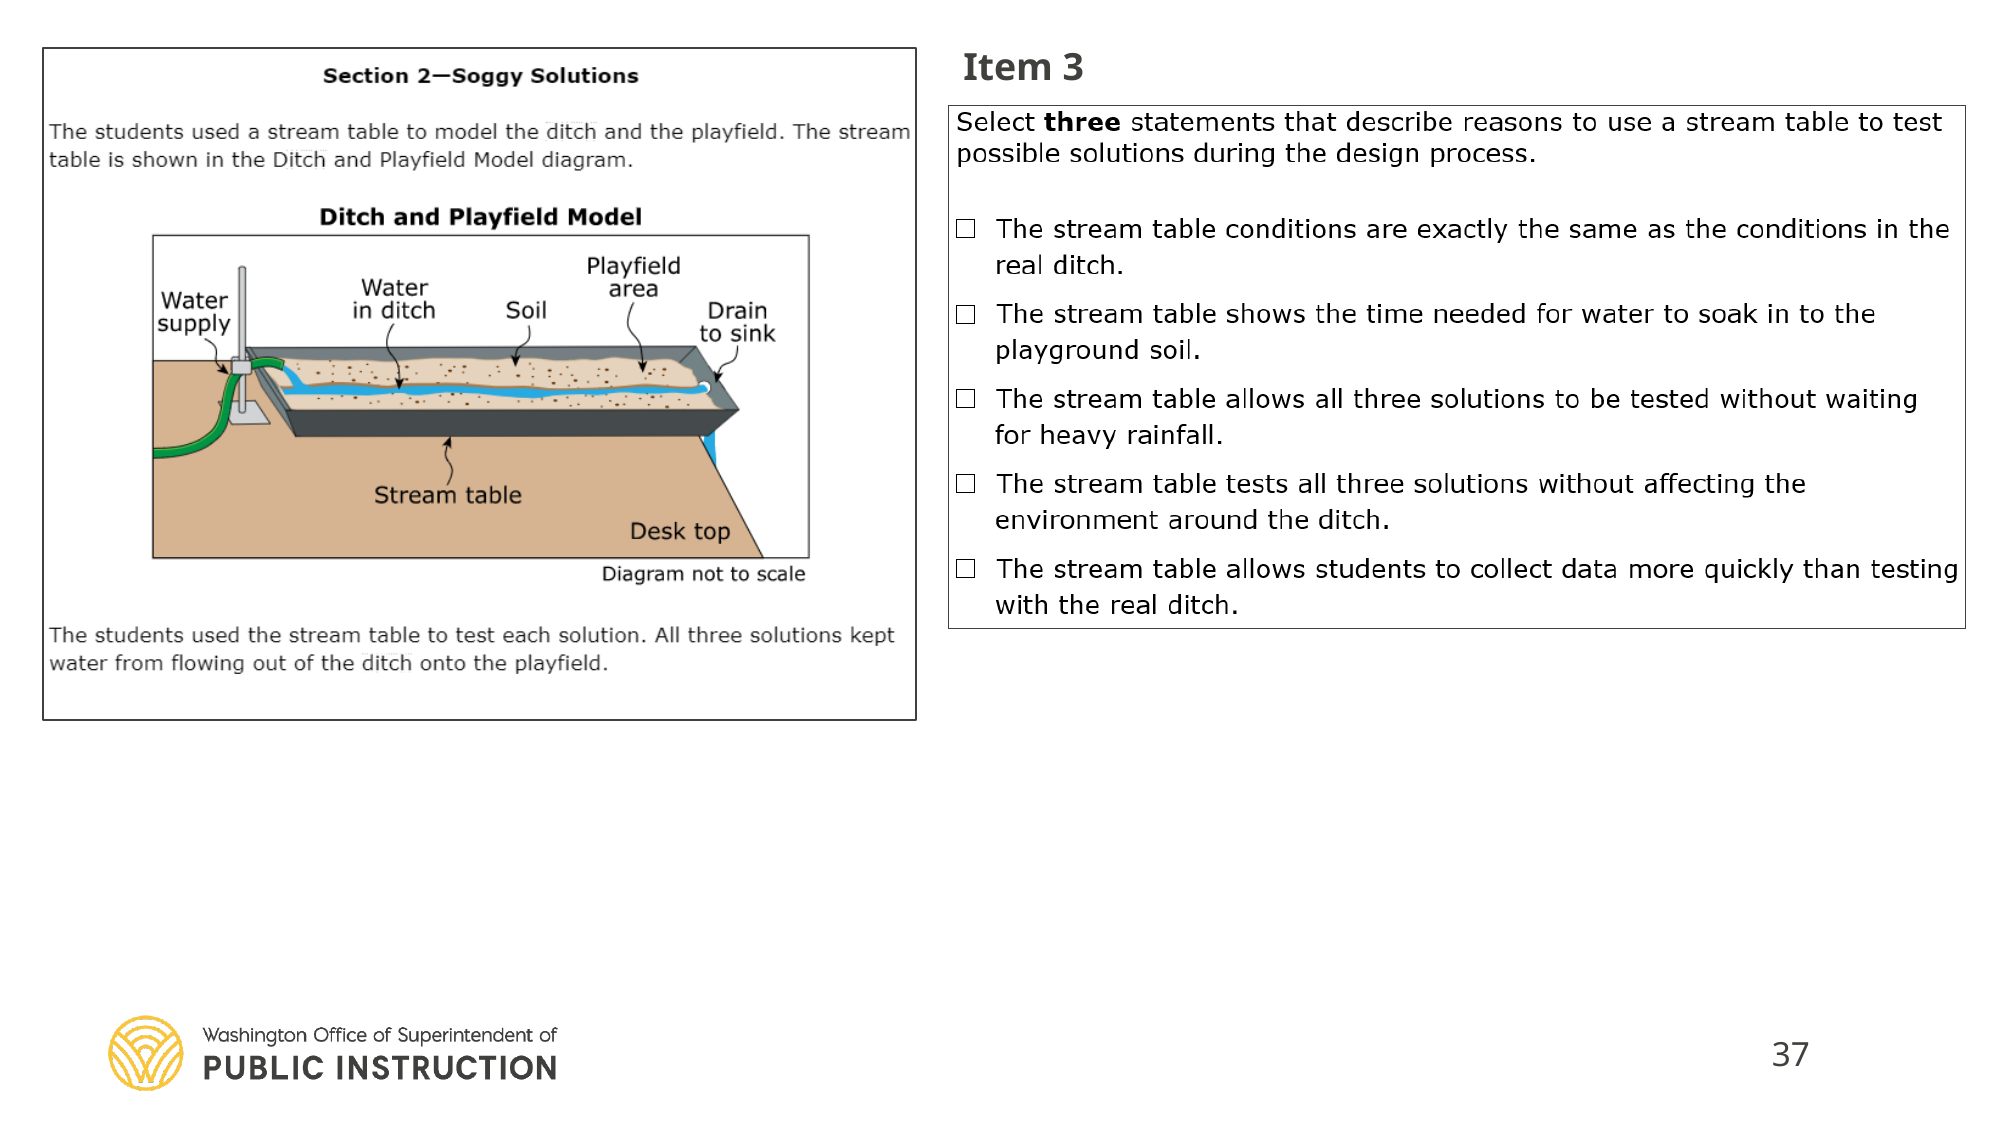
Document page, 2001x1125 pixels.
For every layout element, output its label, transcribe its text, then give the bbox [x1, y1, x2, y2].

slide_number 37 [1756, 1025, 1863, 1086]
picture [43, 49, 916, 719]
title Item 3 [948, 30, 1863, 105]
picture [948, 105, 1966, 629]
picture [108, 1015, 558, 1091]
